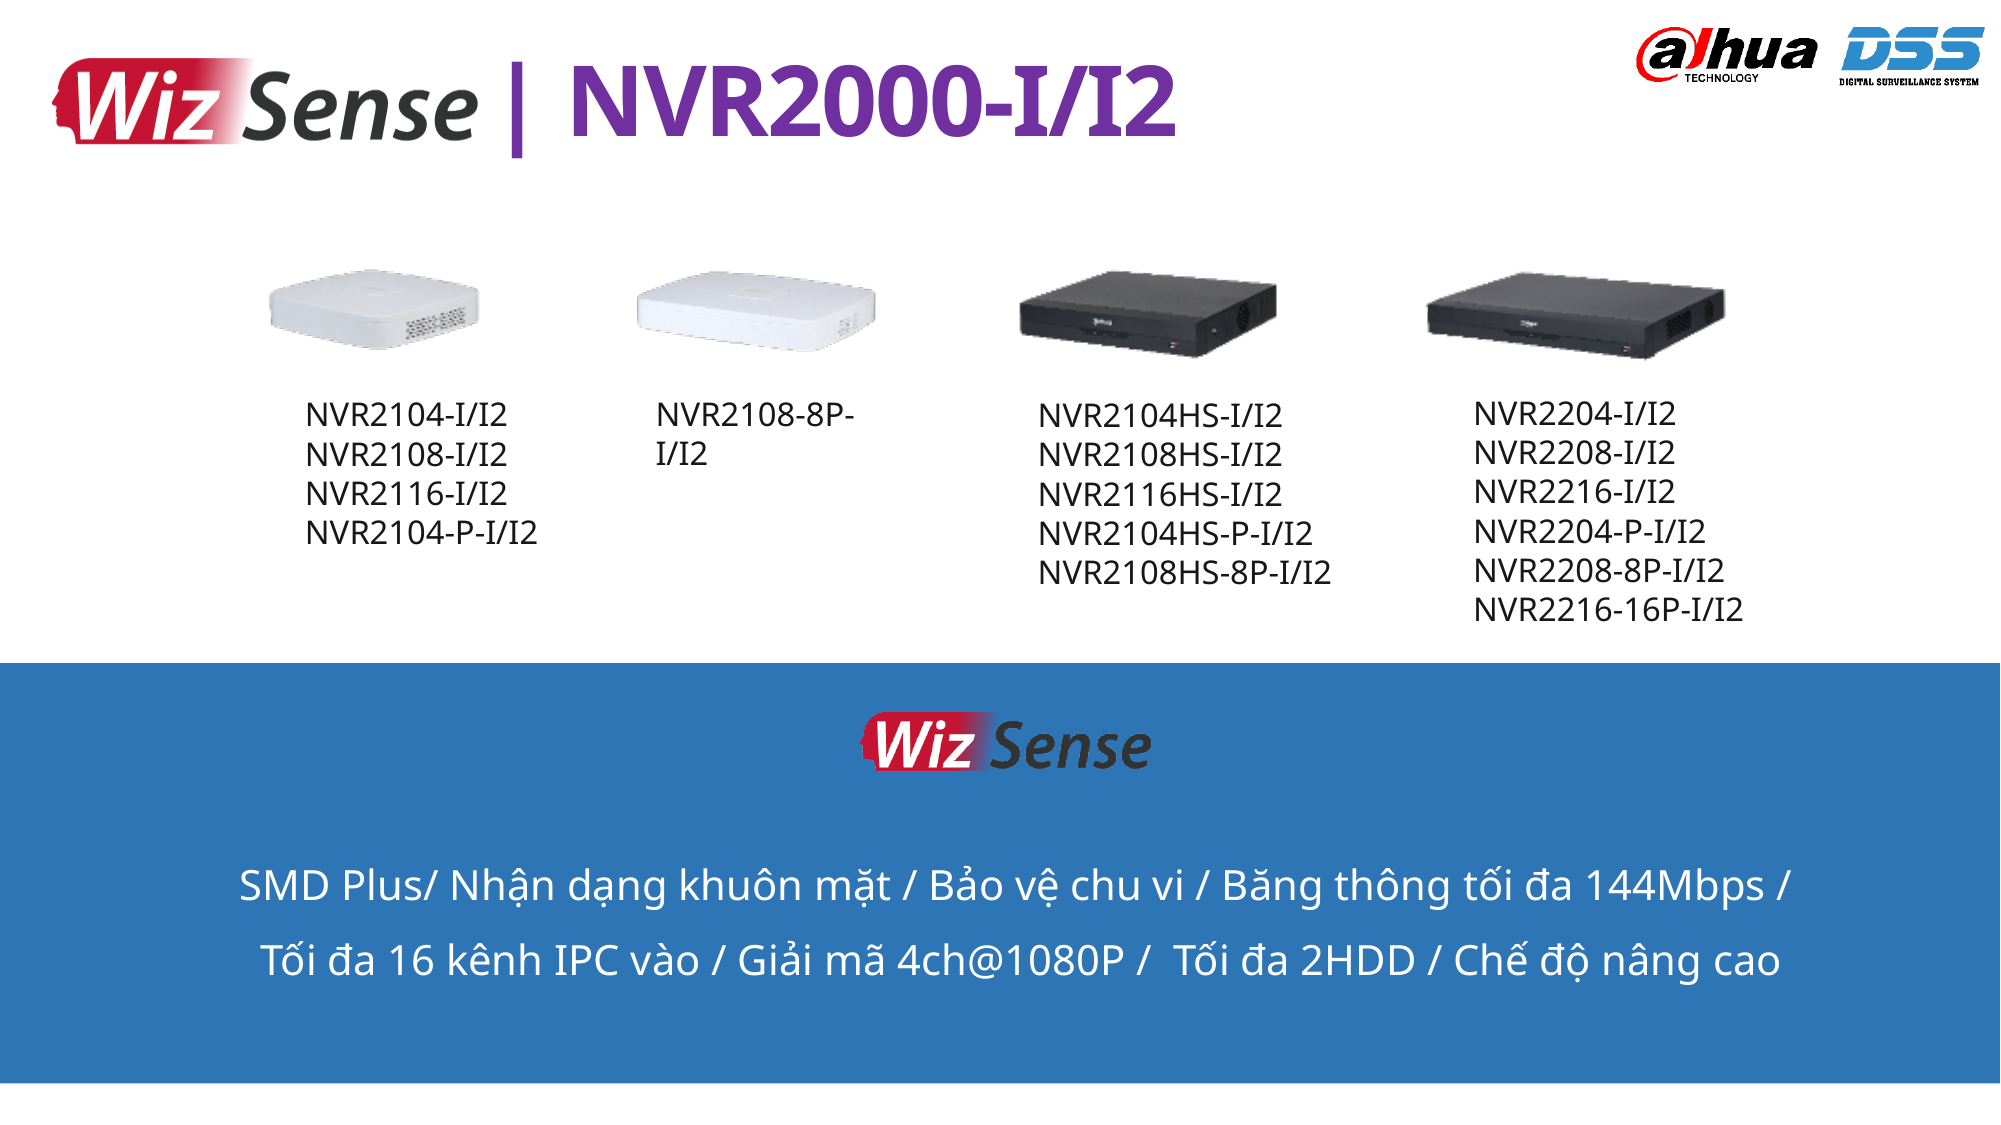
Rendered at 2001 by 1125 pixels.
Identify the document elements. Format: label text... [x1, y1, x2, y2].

text_box NVR2204-I/I2 NVR2208-I/I2 NVR2216-I/I2 NVR2204-P-I/I2 NVR2208-8P-I/I2 NVR2216-16P-I/I2 [1458, 385, 1799, 636]
picture [262, 263, 487, 358]
text_box [0, 662, 2000, 1084]
picture [1418, 262, 1737, 372]
picture [631, 267, 885, 358]
picture [854, 706, 1158, 776]
text_box SMD Plus/ Nhận dạng khuôn mặt / Bảo vệ chu vi / Băng thông tối đa 144Mbps / Tối đa 16 kênh IPC vào / Giải mã 4ch@1080P / Tối đa 2HDD / Chế độ nâng cao [60, 826, 1972, 992]
text_box NVR2108-8P-I/I2 [643, 386, 904, 480]
picture [43, 50, 488, 152]
text_box | NVR2000-I/I2 [44, 36, 1957, 185]
text_box NVR2104HS-I/I2 NVR2108HS-I/I2 NVR2116HS-I/I2 NVR2104HS-P-I/I2 NVR2108HS-8P-I/I2 [1022, 387, 1403, 599]
picture [1015, 258, 1288, 366]
text_box NVR2104-I/I2 NVR2108-I/I2 NVR2116-I/I2 NVR2104-P-I/I2 [289, 386, 643, 559]
picture [1621, 10, 1989, 96]
